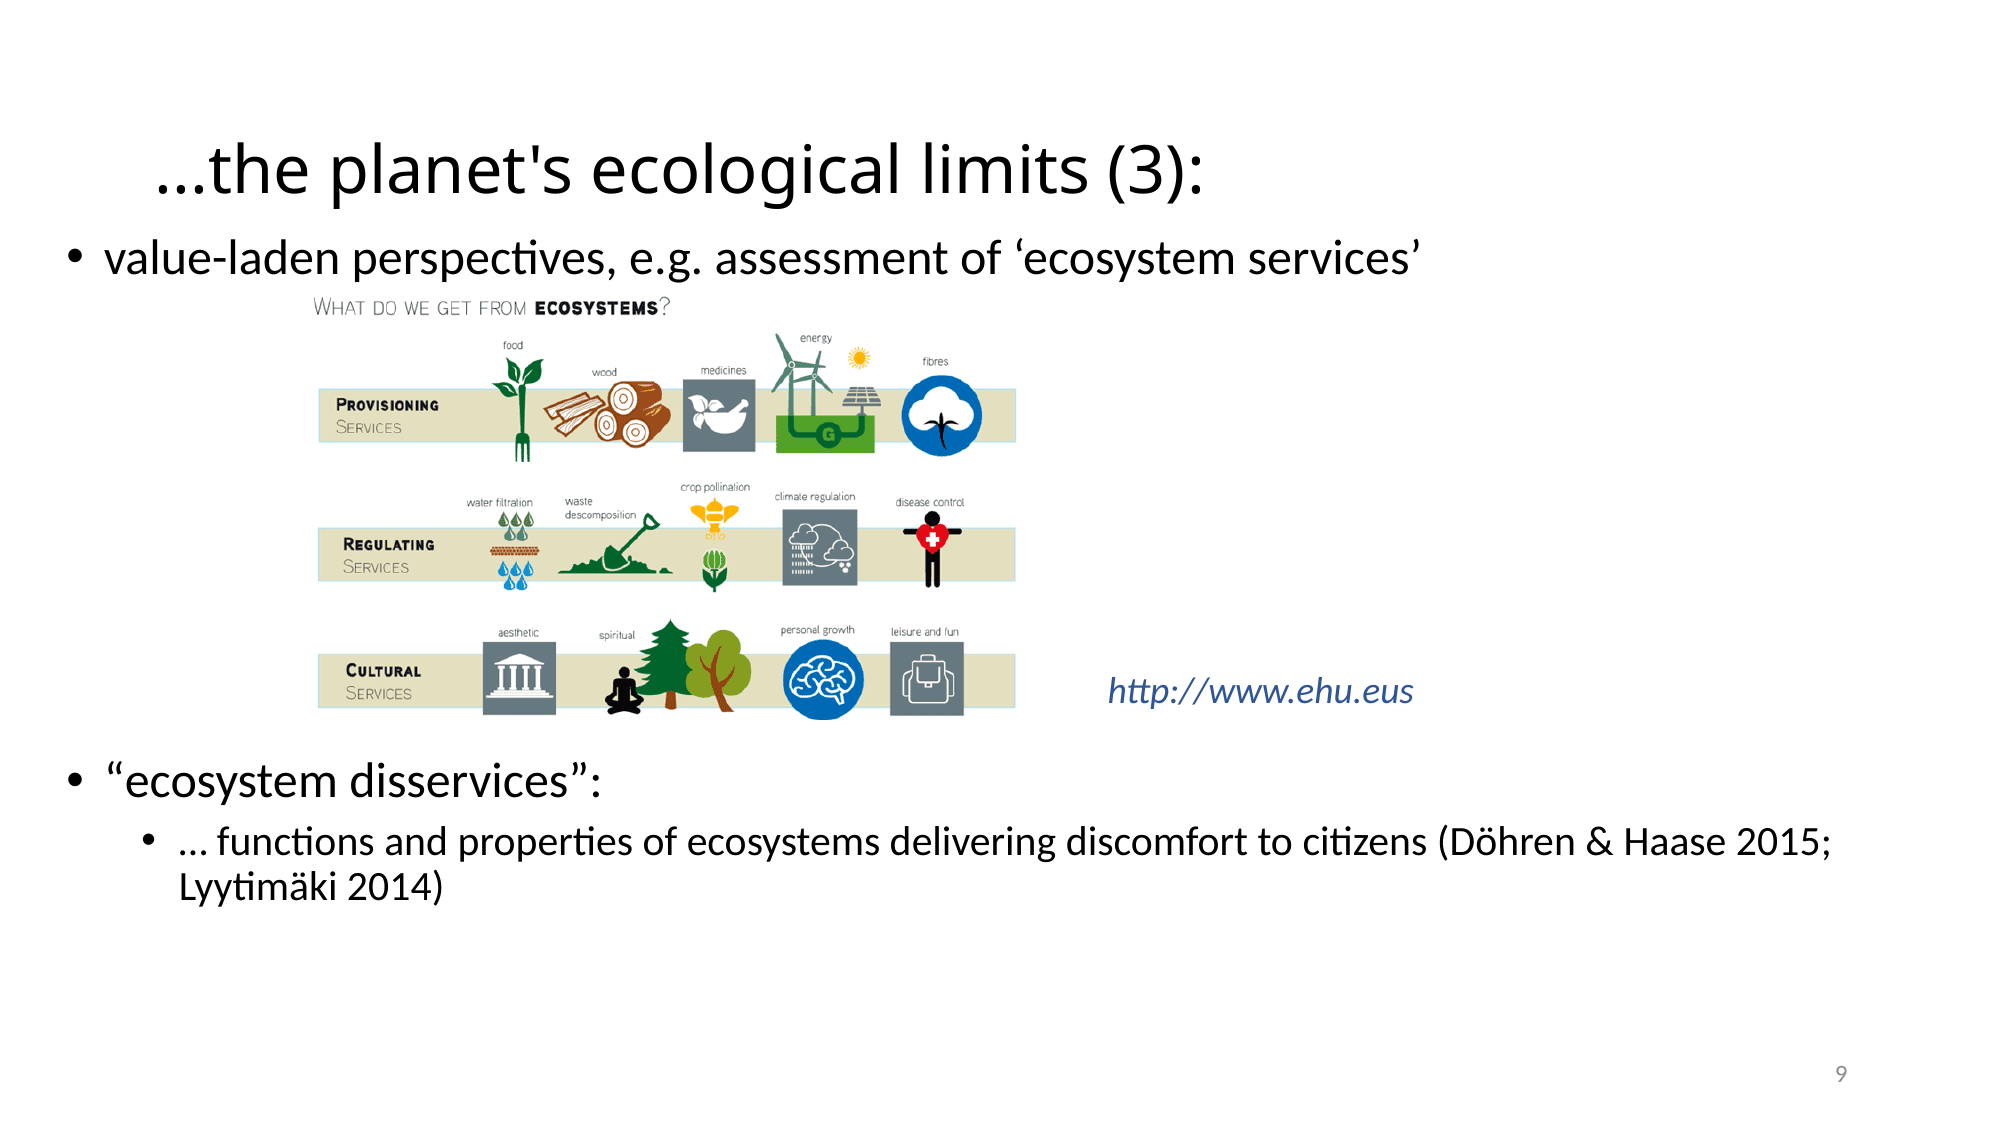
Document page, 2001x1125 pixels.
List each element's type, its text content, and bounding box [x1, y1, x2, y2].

title ...the planet's ecological limits (3): [139, 40, 1669, 216]
picture [306, 285, 1018, 720]
slide_number 9 [1412, 1042, 1863, 1103]
text_box http://www.ehu.eus [1092, 658, 1430, 719]
list value-laden perspectives, e.g. assessment of ‘ecosystem services’ “ecosystem disservices”: … functions and properties of ecosystems delivering discomfort to citizens (Döhren & Haase 2015; Lyytimäki 2014) [51, 223, 1943, 1014]
